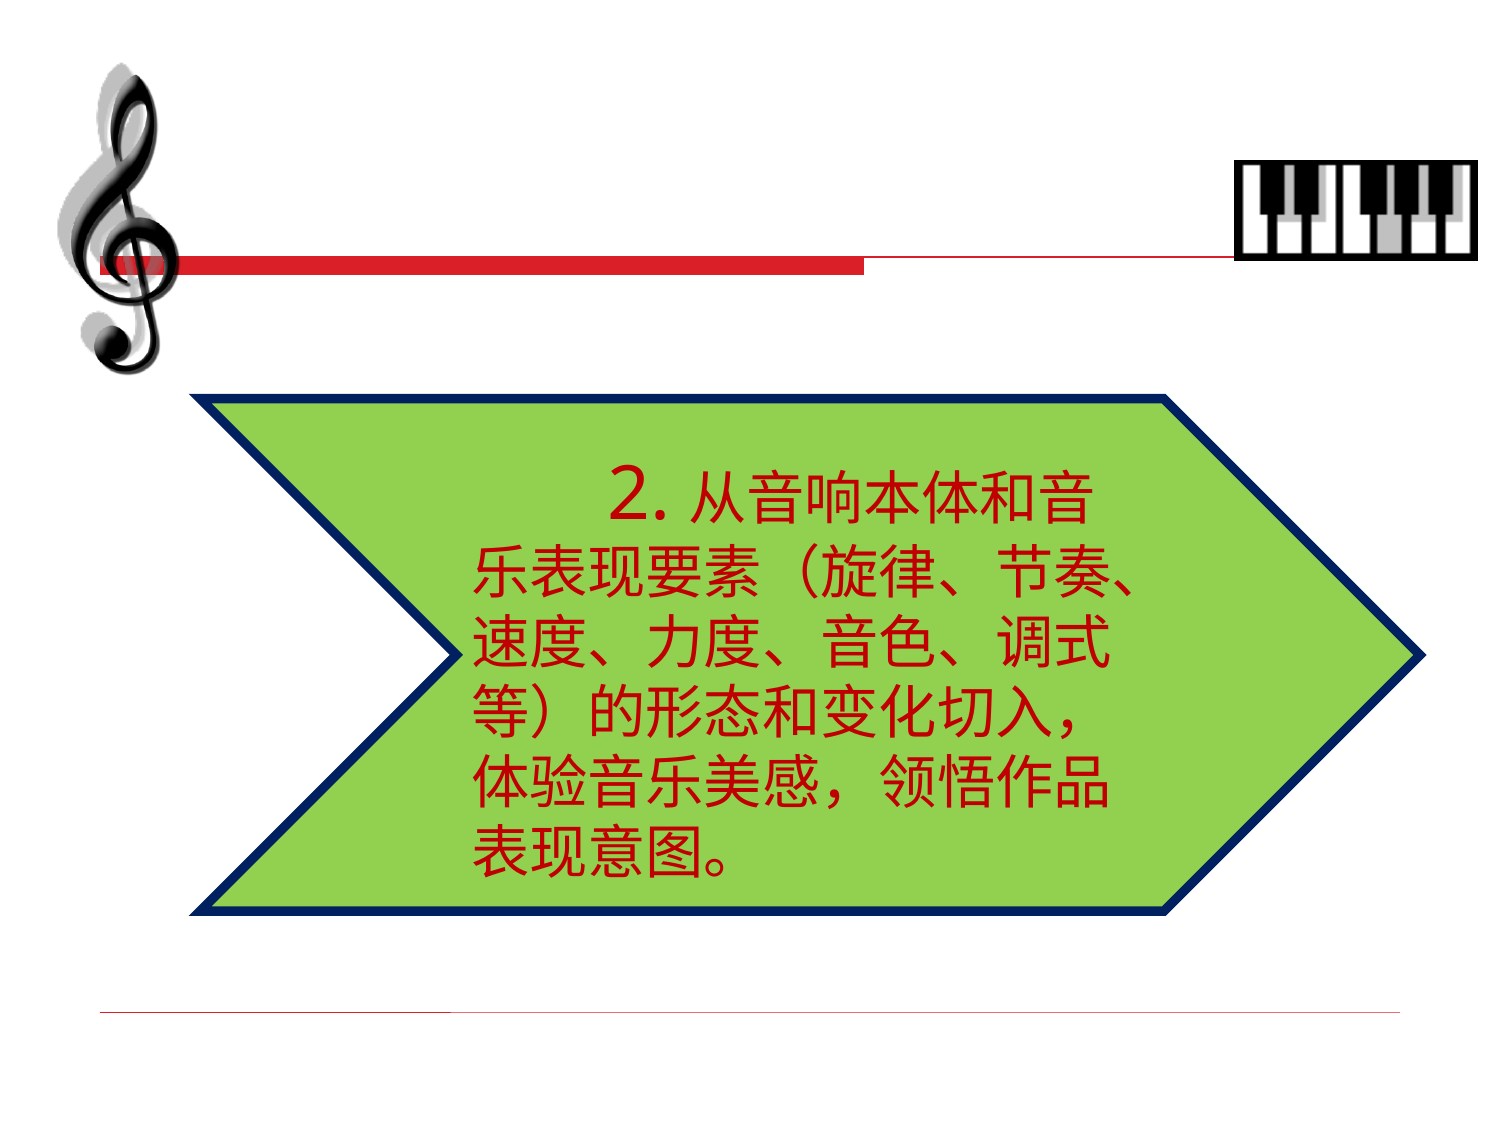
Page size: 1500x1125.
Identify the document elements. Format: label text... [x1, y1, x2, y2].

picture [1234, 160, 1478, 261]
text_box 2.从音响本体和音乐表现要素（旋律、节奏、速度、力度、音色、调式等）的形态和变化切入，体验音乐美感，领悟作品表现意图。 [197, 397, 1422, 913]
picture [54, 66, 192, 382]
text_box [141, 381, 1382, 546]
